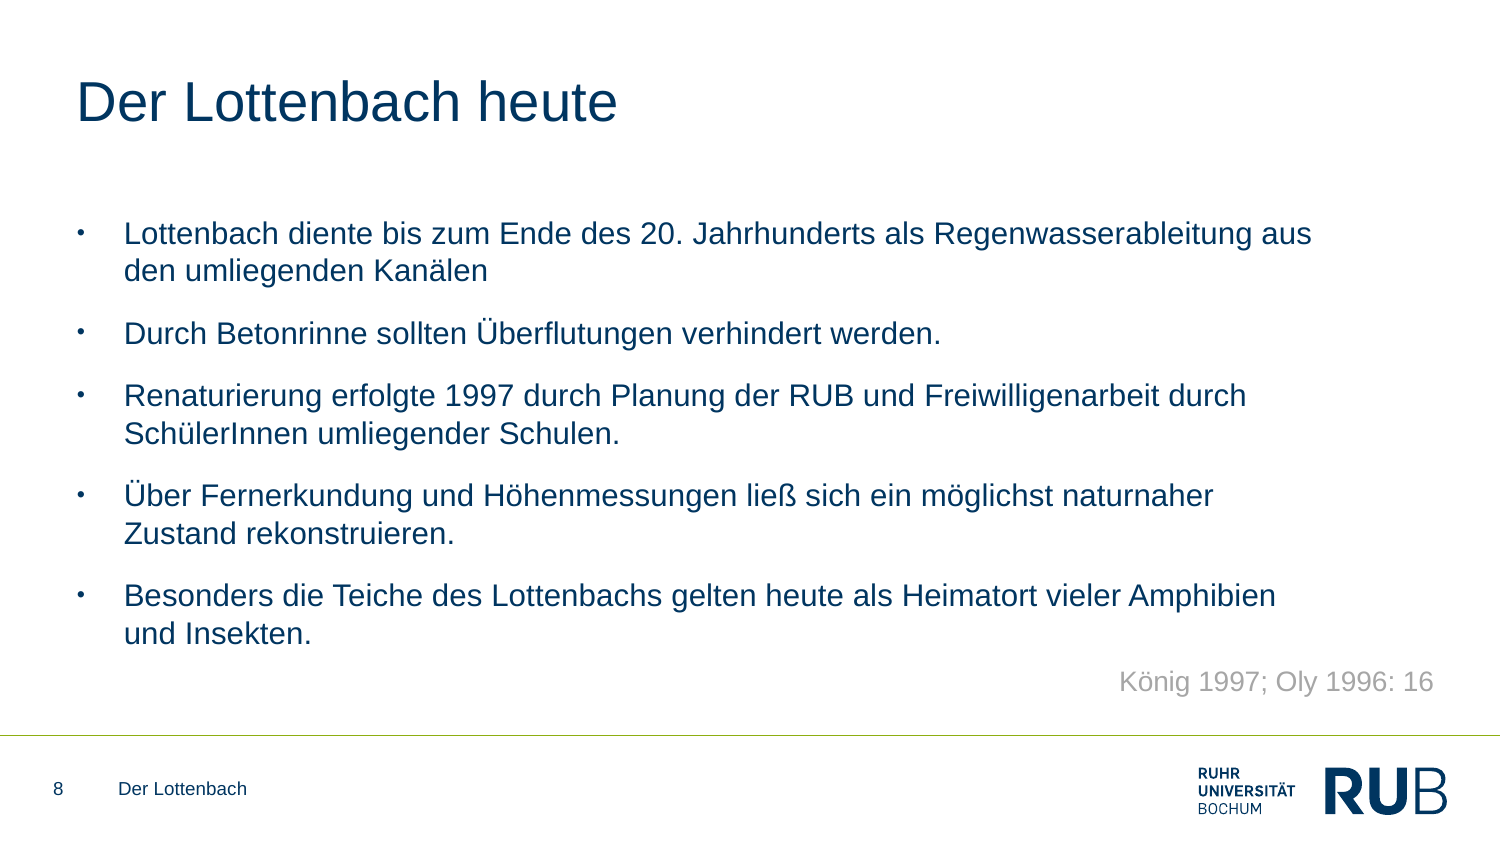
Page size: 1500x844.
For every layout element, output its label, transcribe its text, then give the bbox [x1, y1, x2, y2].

slide_number 8 [53, 779, 95, 798]
text_box König 1997; Oly 1996: 16 [1104, 655, 1459, 705]
footer Der Lottenbach [118, 779, 1152, 798]
title Der Lottenbach heute [76, 64, 1317, 142]
list Lottenbach diente bis zum Ende des 20. Jahrhunderts als Regenwasserableitung aus den umliegenden Kanälen Durch Betonrinne sollten Überflutungen verhindert werden. Renaturierung erfolgte 1997 durch Planung der RUB und Freiwilligenarbeit durch SchülerInnen umliegender Schulen. Über Fernerkundung und Höhenmessungen ließ sich ein möglichst naturnaher Zustand rekonstruieren. Besonders die Teiche des Lottenbachs gelten heute als Heimatort vieler Amphibien und Insekten. [76, 150, 1317, 703]
